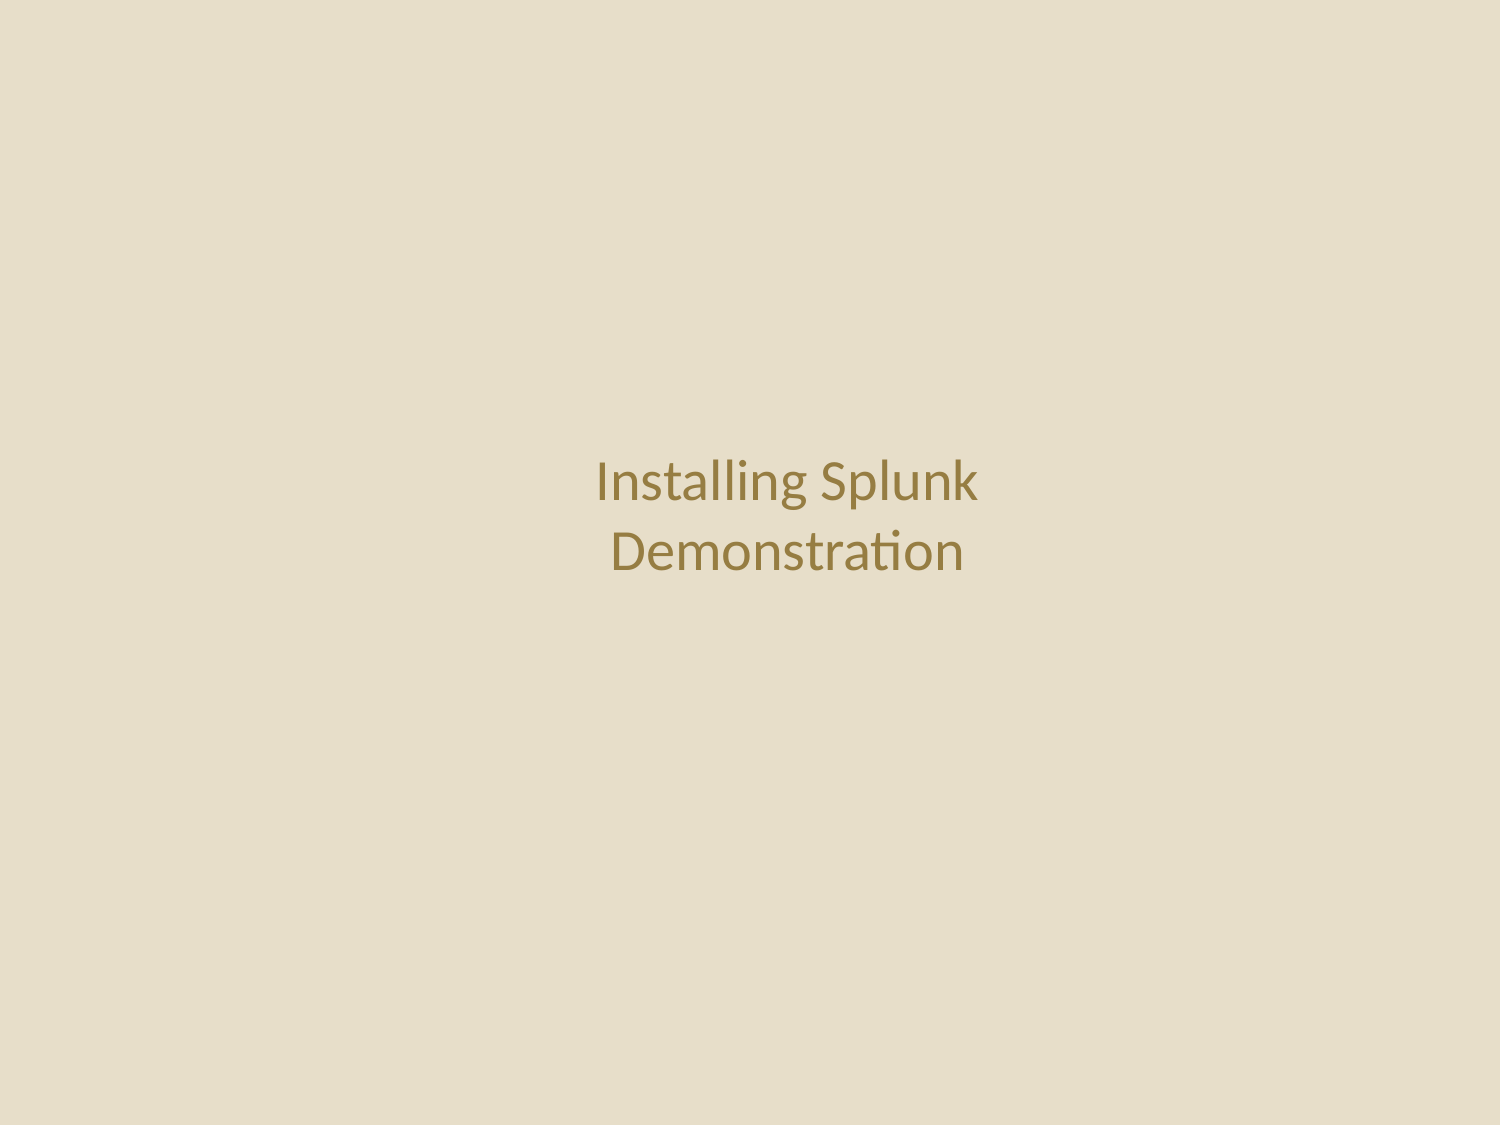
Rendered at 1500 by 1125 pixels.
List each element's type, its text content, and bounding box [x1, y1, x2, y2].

subtitle Installing Splunk Demonstration [262, 312, 1313, 713]
